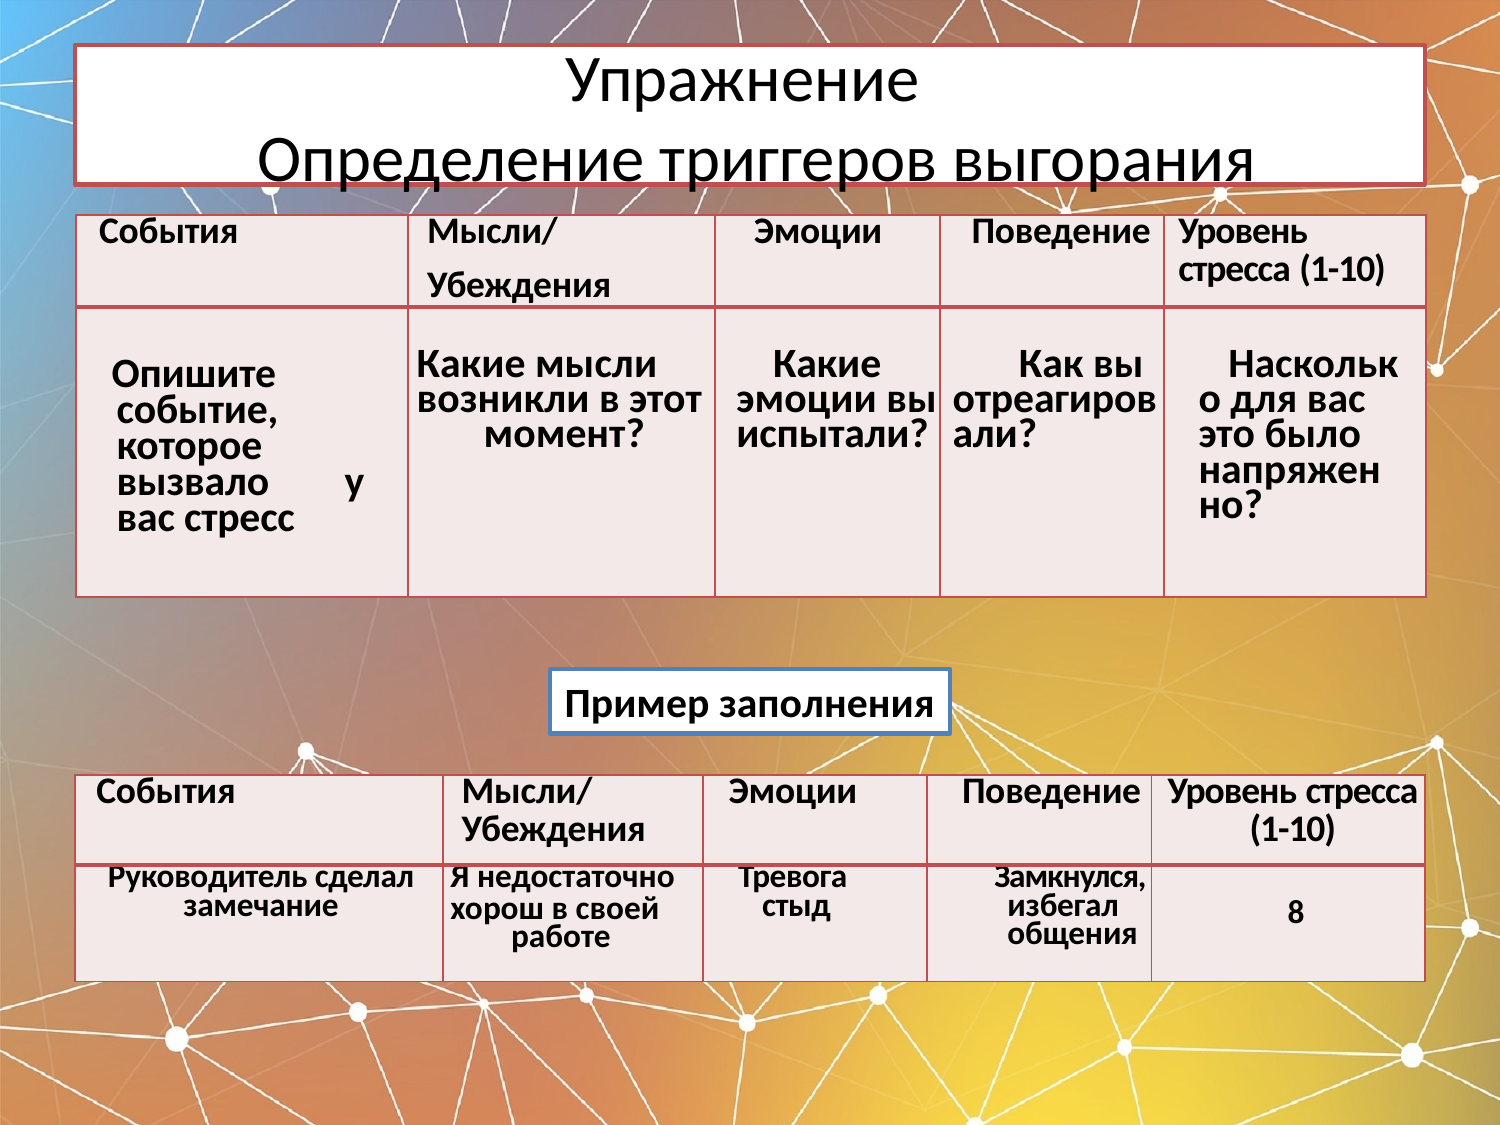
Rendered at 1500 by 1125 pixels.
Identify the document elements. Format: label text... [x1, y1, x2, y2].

table_cell Тревога стыд [704, 867, 926, 981]
table_header Уровень стресса (1-10) [1152, 776, 1424, 863]
table_header Мысли/ Убеждения [409, 216, 714, 305]
table_header Мысли/Убеждения [444, 776, 702, 863]
title Упражнение Определение триггеров выгорания [73, 43, 1427, 187]
table_header Уровень стресса (1-10) [1165, 216, 1425, 305]
table_cell Какие эмоции вы испытали? [716, 309, 939, 596]
table_cell Руководитель сделал замечание [76, 867, 442, 981]
table_cell Замкнулся, избегал общения [928, 867, 1151, 981]
table_header Эмоции [704, 776, 926, 863]
table_header Эмоции [716, 216, 939, 305]
table_header События [76, 776, 442, 863]
table_cell Как вы отреагировали? [941, 309, 1163, 596]
text_box Пример заполнения [548, 667, 952, 736]
table_header Поведение [941, 216, 1163, 305]
table_header События [77, 216, 407, 305]
title Способ 9: самоодобрение [0, 0, 1500, 1125]
table_cell 8 [1152, 867, 1424, 981]
table_cell Какие мысли возникли в этот момент? [409, 309, 714, 596]
table_header Поведение [928, 776, 1151, 863]
table_cell Насколько для вас это было напряженно? [1165, 309, 1425, 596]
table_cell Опишите событие, которое вызвало у вас стресс [77, 309, 407, 596]
table_cell Я недостаточно хорош в своей работе [444, 867, 702, 981]
